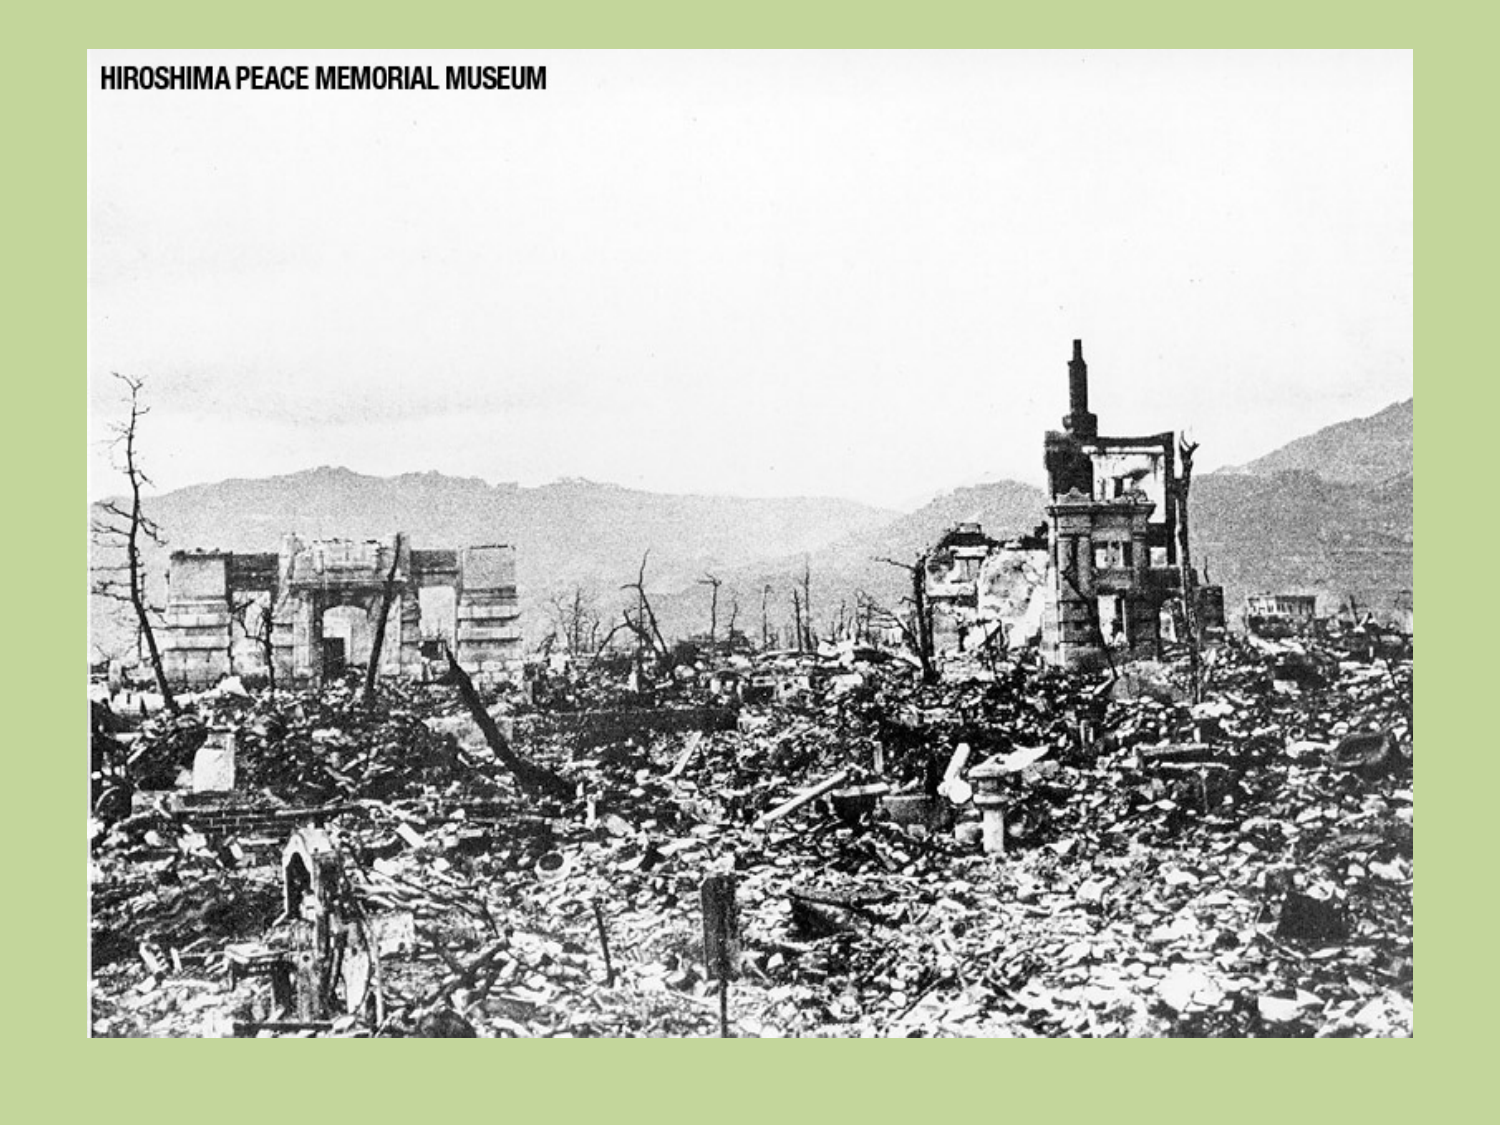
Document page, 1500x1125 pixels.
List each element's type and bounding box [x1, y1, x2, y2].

list [87, 49, 1413, 1038]
